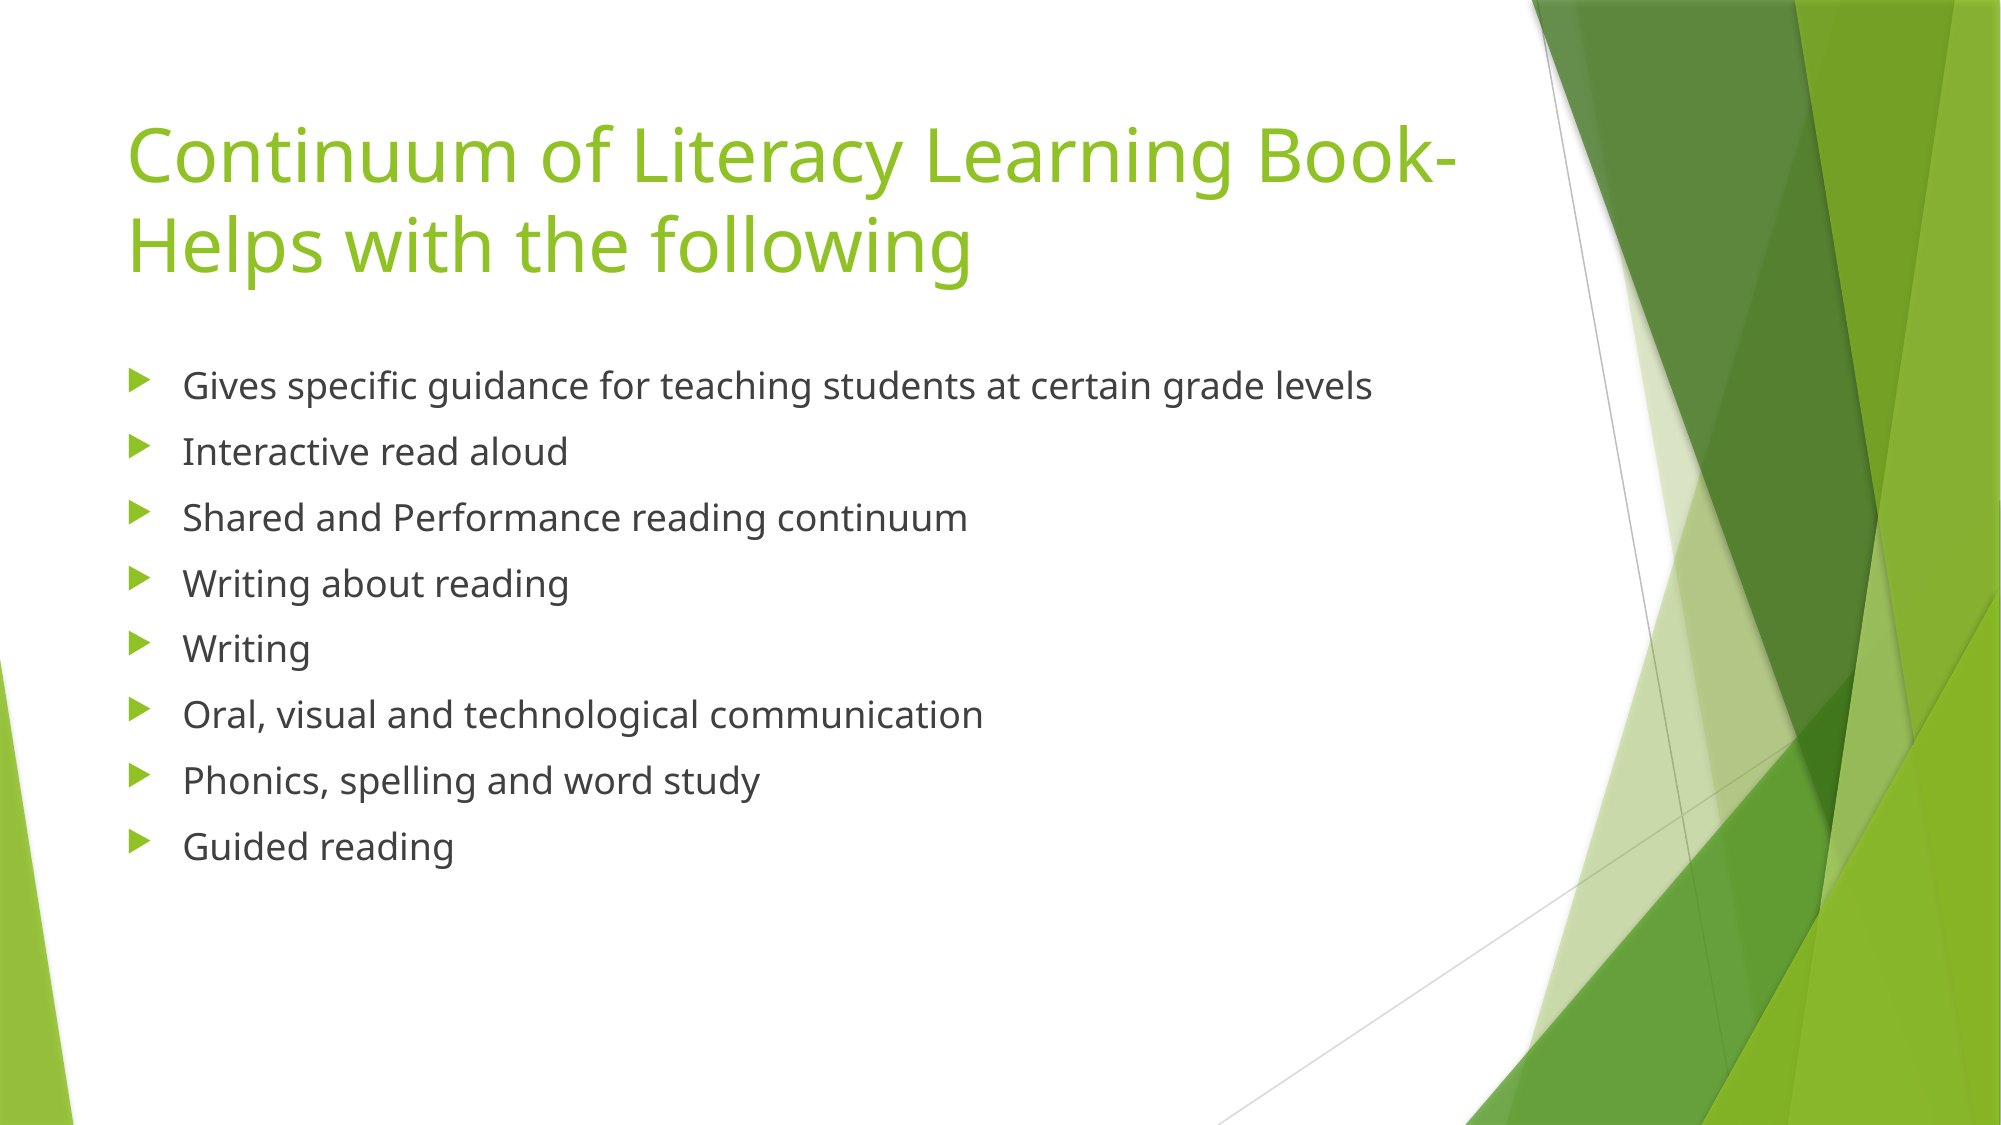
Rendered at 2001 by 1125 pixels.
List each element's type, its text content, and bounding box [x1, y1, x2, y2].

title Continuum of Literacy Learning Book- Helps with the following [111, 99, 1522, 317]
list Gives specific guidance for teaching students at certain grade levels Interactive read aloud Shared and Performance reading continuum Writing about reading Writing Oral, visual and technological communication Phonics, spelling and word study Guided reading [111, 354, 1522, 992]
